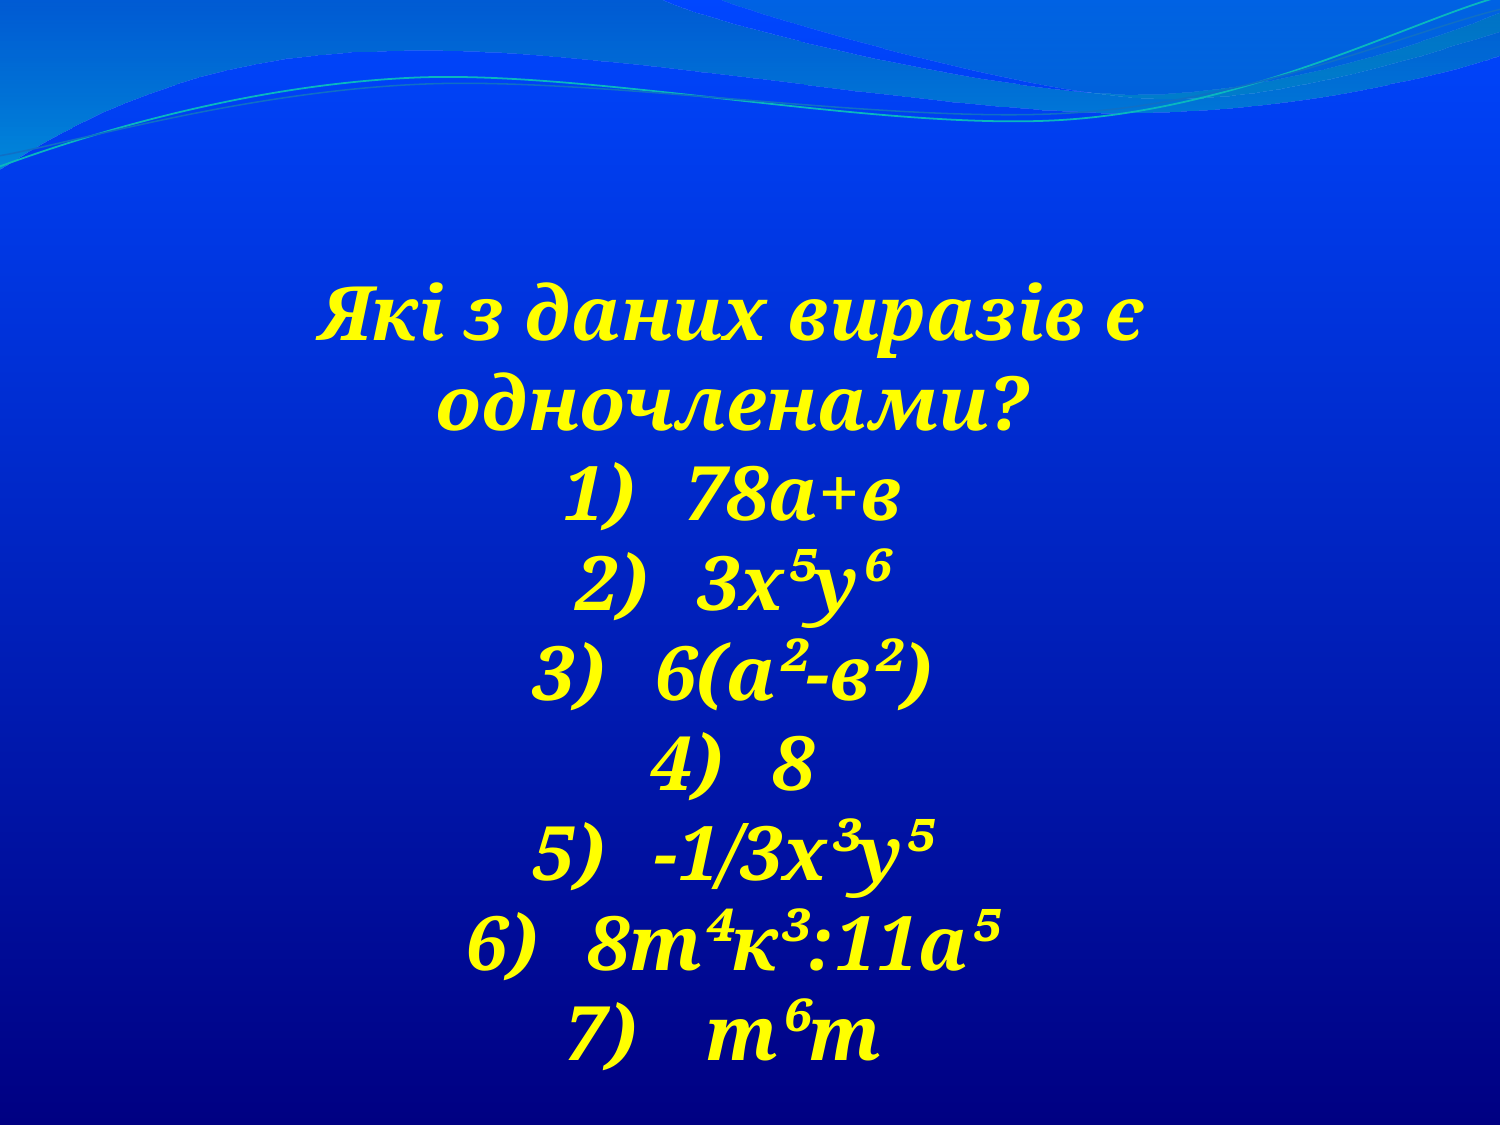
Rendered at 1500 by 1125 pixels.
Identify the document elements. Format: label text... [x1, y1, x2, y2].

text_box [335, 35, 1090, 185]
text_box Які з даних виразів є одночленами? 78а+в 3х⁵у⁶ 6(а²-в²) 8 -1/3х³у⁵ 8т⁴к³:11а⁵ т⁶т [58, 257, 1407, 1125]
